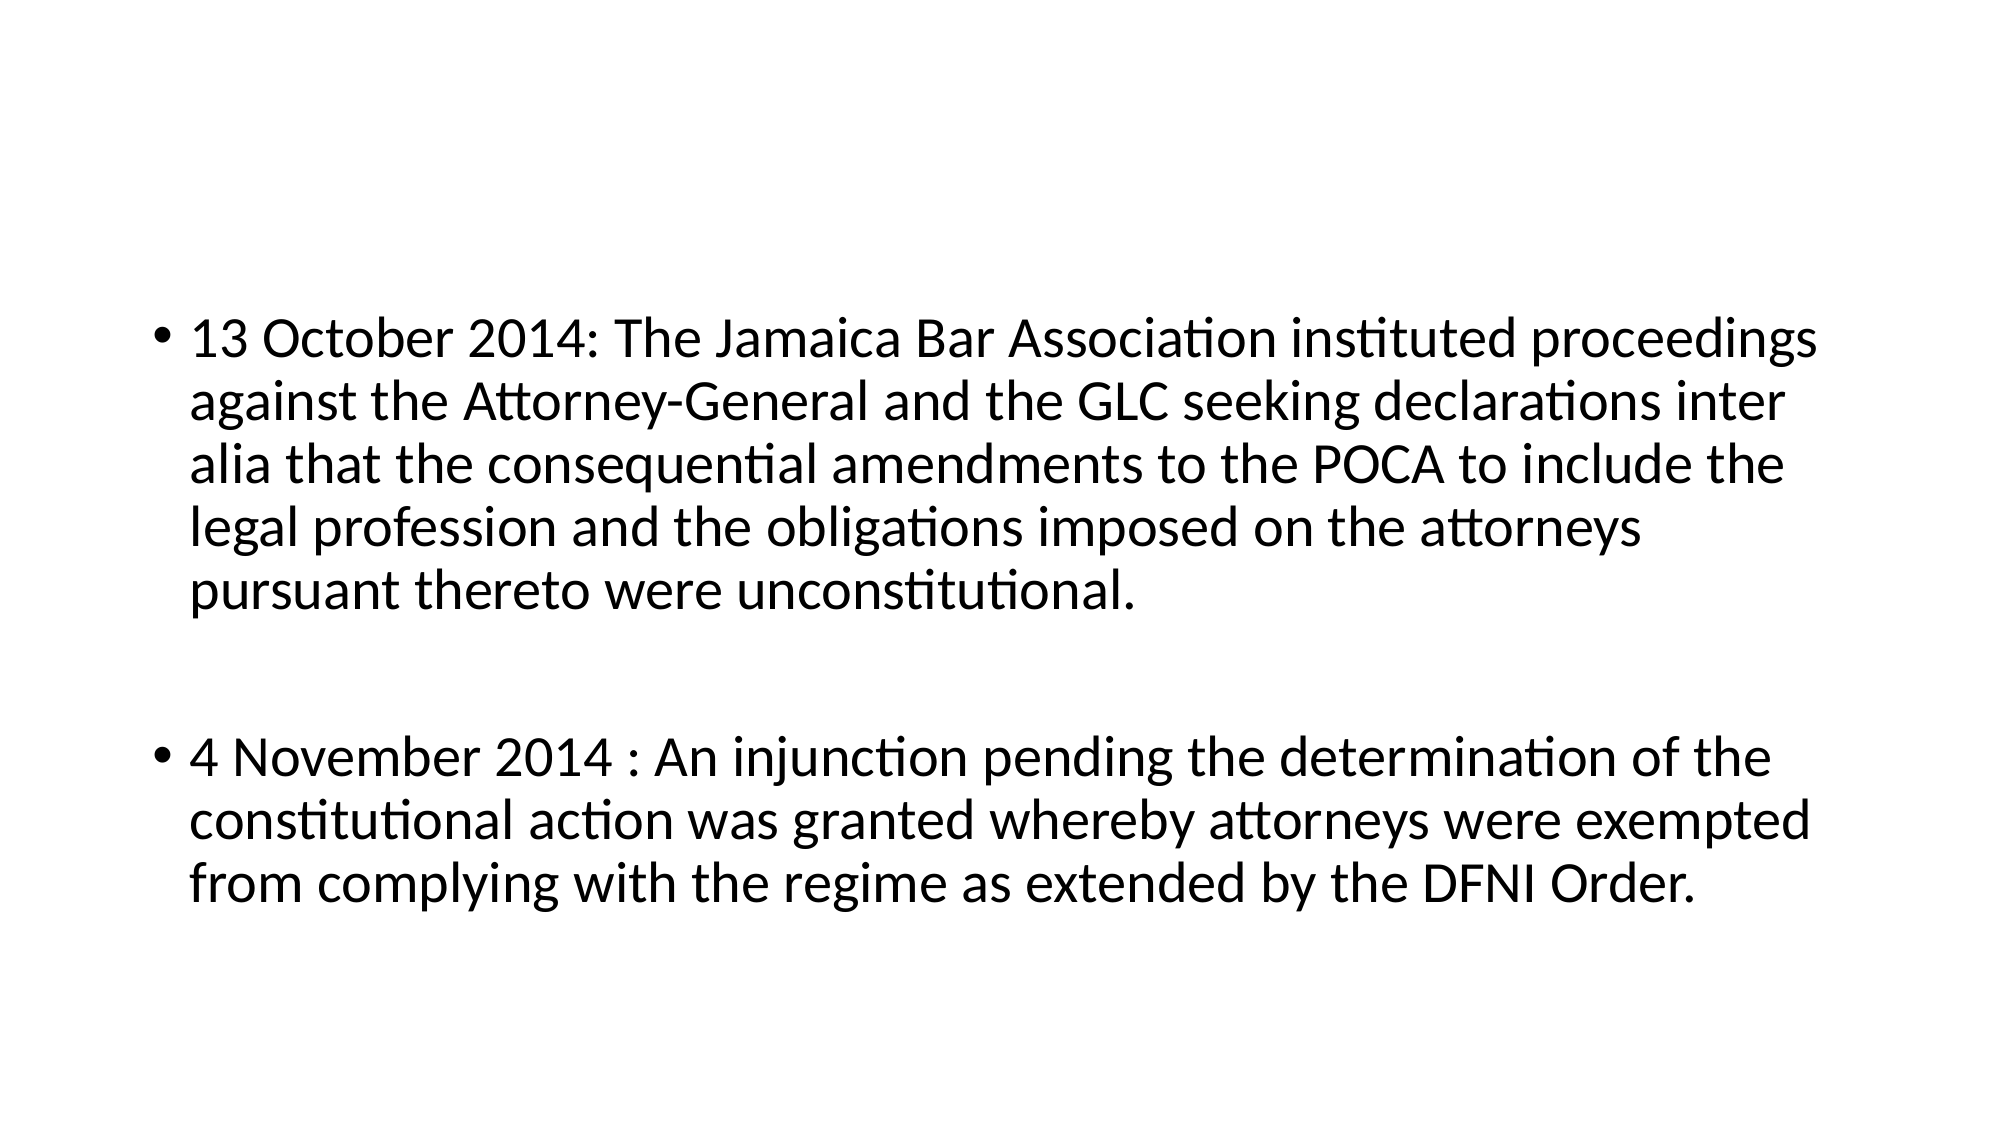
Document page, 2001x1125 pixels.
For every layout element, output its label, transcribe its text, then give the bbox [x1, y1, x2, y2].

list 13 October 2014: The Jamaica Bar Association instituted proceedings against the Attorney-General and the GLC seeking declarations inter alia that the consequential amendments to the POCA to include the legal profession and the obligations imposed on the attorneys pursuant thereto were unconstitutional. 4 November 2014 : An injunction pending the determination of the constitutional action was granted whereby attorneys were exempted from complying with the regime as extended by the DFNI Order. [137, 299, 1863, 1014]
